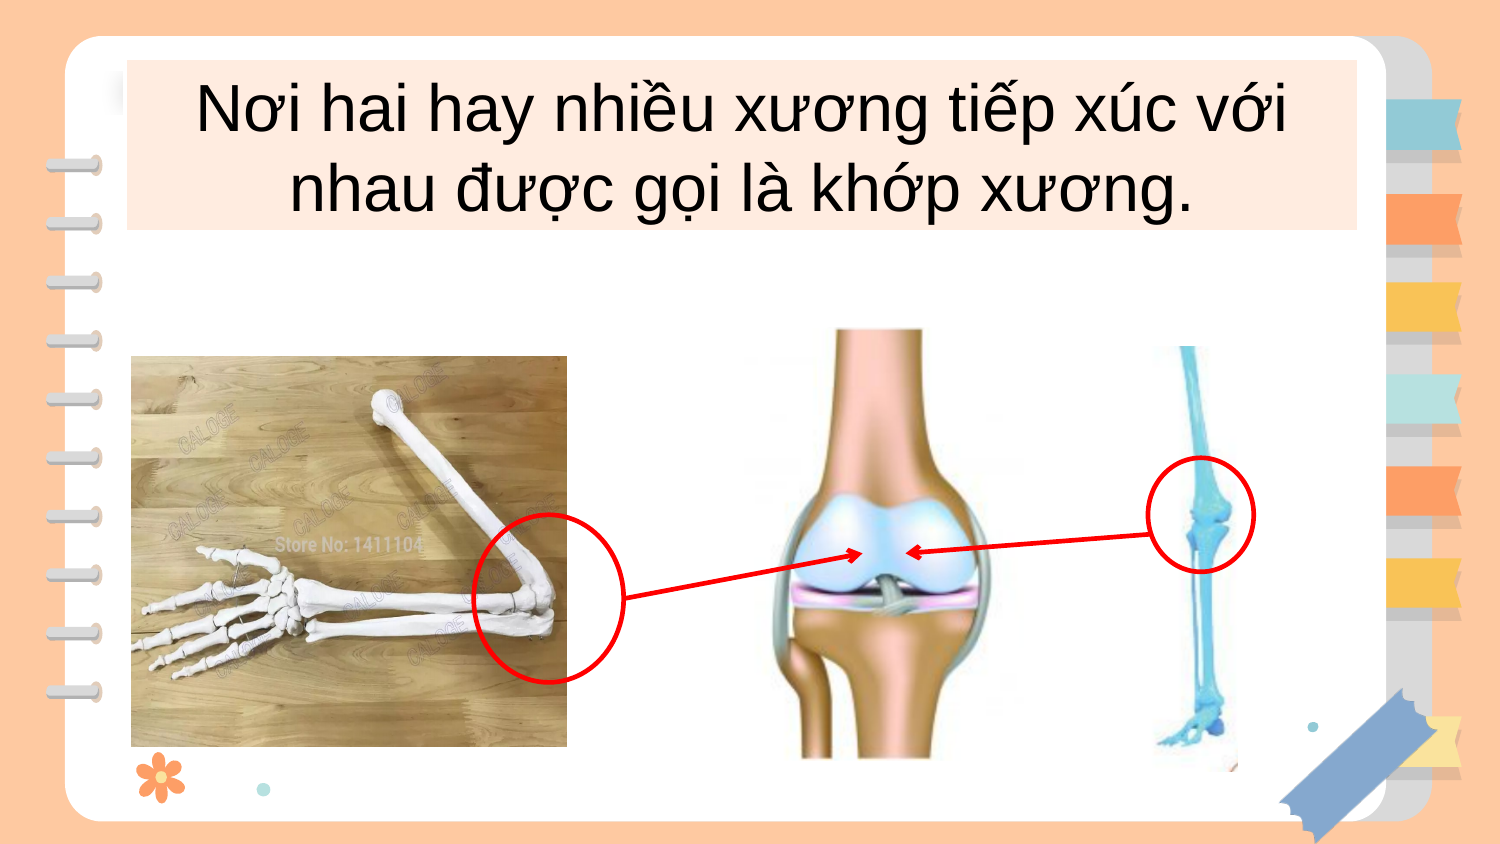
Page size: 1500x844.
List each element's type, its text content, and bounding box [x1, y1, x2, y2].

picture [1277, 687, 1438, 844]
picture [131, 356, 567, 748]
text_box [570, 516, 626, 682]
picture [744, 326, 1024, 761]
text_box [1242, 475, 1256, 555]
picture [1147, 346, 1238, 773]
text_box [905, 533, 1153, 554]
text_box Nơi hai hay nhiều xương tiếp xúc với nhau được gọi là khớp xương. [122, 54, 1363, 235]
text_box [623, 553, 863, 599]
